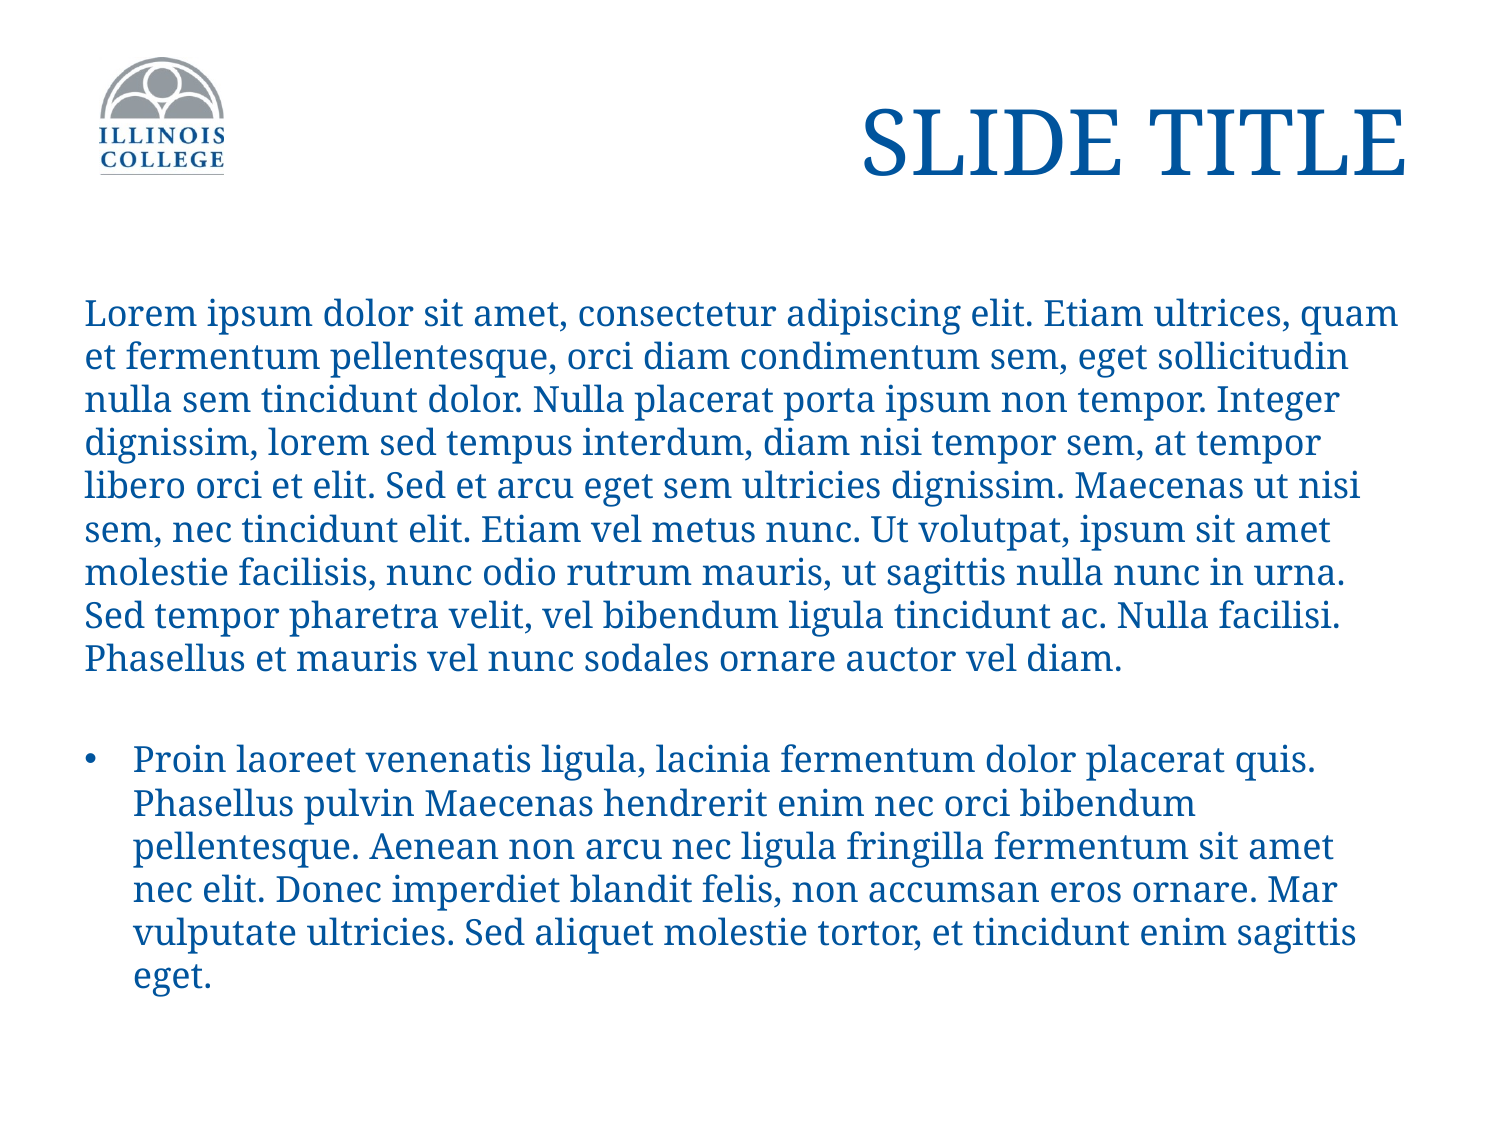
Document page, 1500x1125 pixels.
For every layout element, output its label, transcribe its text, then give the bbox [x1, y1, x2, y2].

picture [99, 56, 224, 176]
list Lorem ipsum dolor sit amet, consectetur adipiscing elit. Etiam ultrices, quam et fermentum pellentesque, orci diam condimentum sem, eget sollicitudin nulla sem tincidunt dolor. Nulla placerat porta ipsum non tempor. Integer dignissim, lorem sed tempus interdum, diam nisi tempor sem, at tempor libero orci et elit. Sed et arcu eget sem ultricies dignissim. Maecenas ut nisi sem, nec tincidunt elit. Etiam vel metus nunc. Ut volutpat, ipsum sit amet molestie facilisis, nunc odio rutrum mauris, ut sagittis nulla nunc in urna. Sed tempor pharetra velit, vel bibendum ligula tincidunt ac. Nulla facilisi. Phasellus et mauris vel nunc sodales ornare auctor vel diam. Proin laoreet venenatis ligula, lacinia fermentum dolor placerat quis. Phasellus pulvin Maecenas hendrerit enim nec orci bibendum pellentesque. Aenean non arcu nec ligula fringilla fermentum sit amet nec elit. Donec imperdiet blandit felis, non accumsan eros ornare. Mar vulputate ultricies. Sed aliquet molestie tortor, et tincidunt enim sagittis eget. [69, 282, 1420, 1025]
title SLIDE TITLE [75, 45, 1425, 233]
